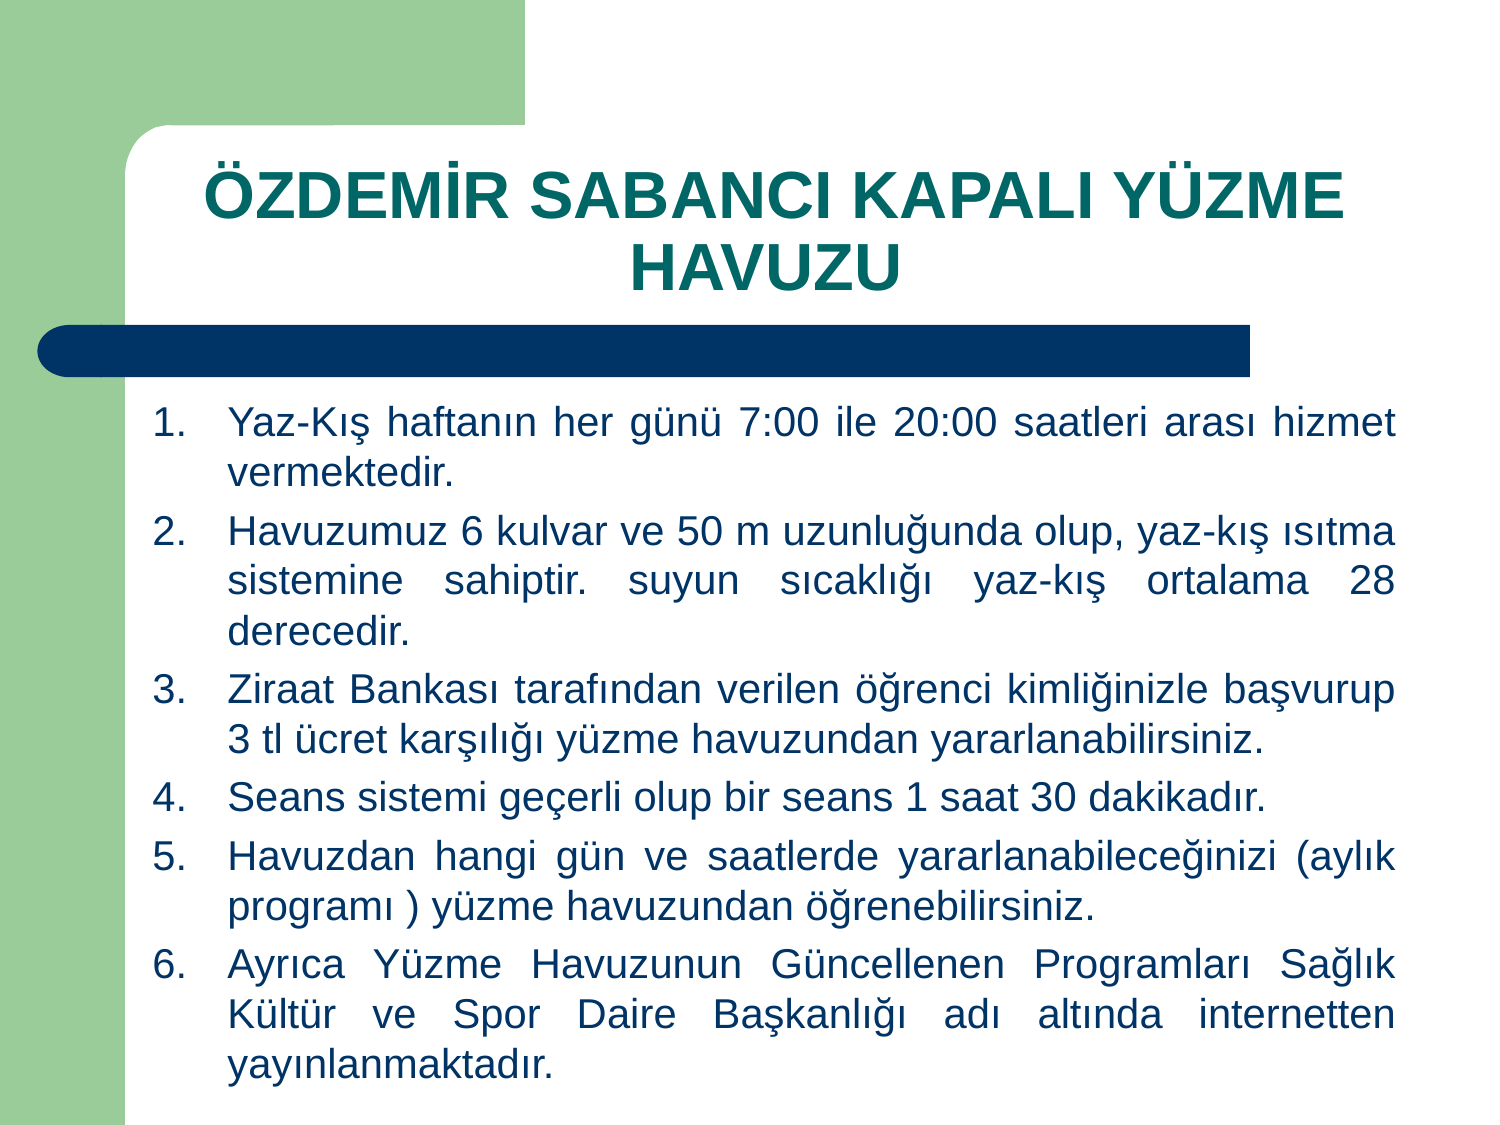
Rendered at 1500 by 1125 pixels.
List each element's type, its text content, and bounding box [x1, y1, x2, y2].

list Yaz-Kış haftanın her günü 7:00 ile 20:00 saatleri arası hizmet vermektedir. Havuzumuz 6 kulvar ve 50 m uzunluğunda olup, yaz-kış ısıtma sistemine sahiptir. suyun sıcaklığı yaz-kış ortalama 28 derecedir. Ziraat Bankası tarafından verilen öğrenci kimliğinizle başvurup 3 tl ücret karşılığı yüzme havuzundan yararlanabilirsiniz. Seans sistemi geçerli olup bir seans 1 saat 30 dakikadır. Havuzdan hangi gün ve saatlerde yararlanabileceğinizi (aylık programı ) yüzme havuzundan öğrenebilirsiniz. Ayrıca Yüzme Havuzunun Güncellenen Programları Sağlık Kültür ve Spor Daire Başkanlığı adı altında internetten yayınlanmaktadır. [137, 387, 1412, 1095]
title ÖZDEMİR SABANCI KAPALI YÜZME HAVUZU [124, 124, 1426, 313]
